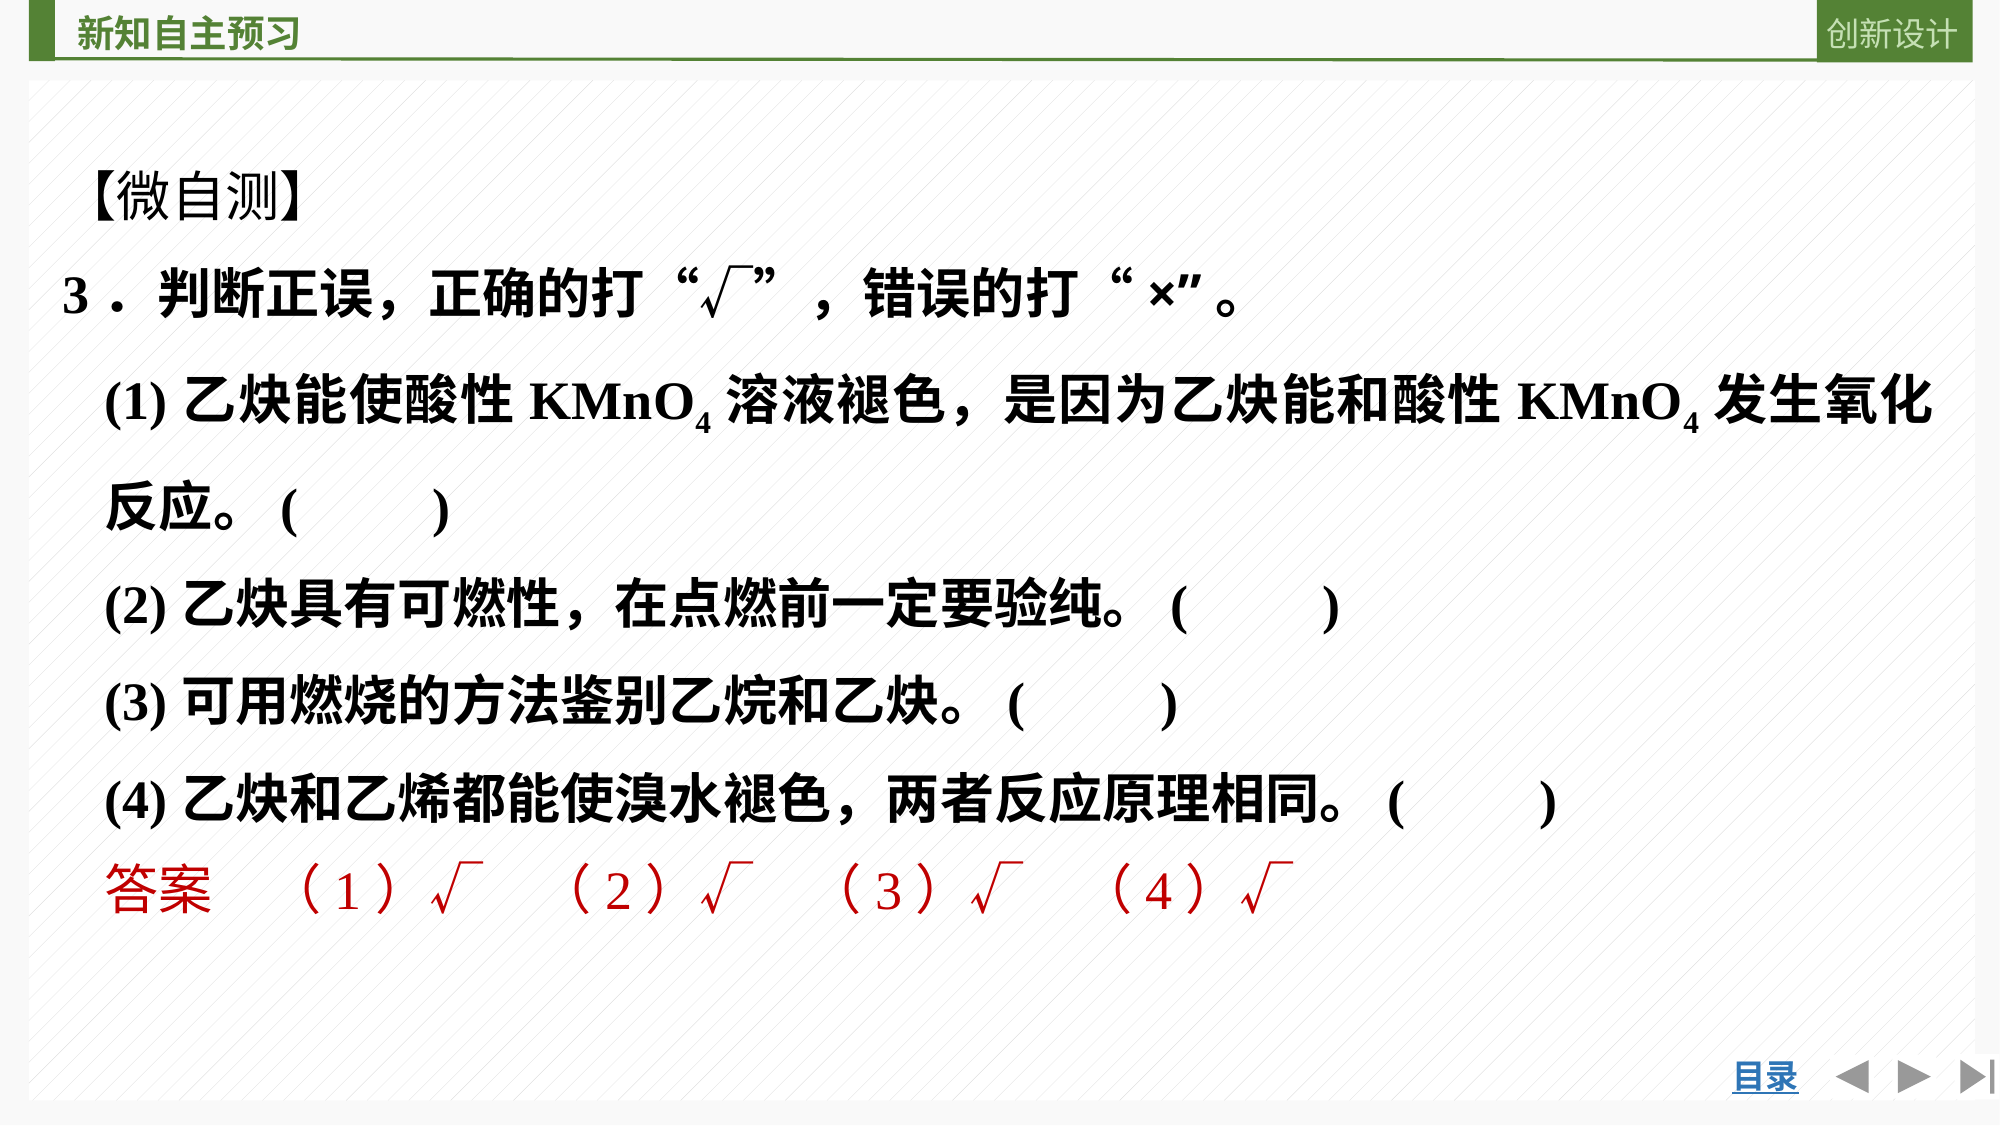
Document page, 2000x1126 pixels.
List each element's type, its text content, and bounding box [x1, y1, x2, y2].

text_box (1)乙炔能使酸性KMnO4溶液褪色，是因为乙炔能和酸性KMnO4发生氧化反应。( ) (2)乙炔具有可燃性，在点燃前一定要验纯。( ) (3)可用燃烧的方法鉴别乙烷和乙炔。( ) (4)乙炔和乙烯都能使溴水褪色，两者反应原理相同。( ) [84, 318, 1955, 813]
text_box 答案 （1）√ （2）√ （3）√ （4）√ [84, 813, 1955, 931]
text_box 【微自测】 3．判断正误，正确的打“√”，错误的打“×”。 [42, 119, 1955, 335]
